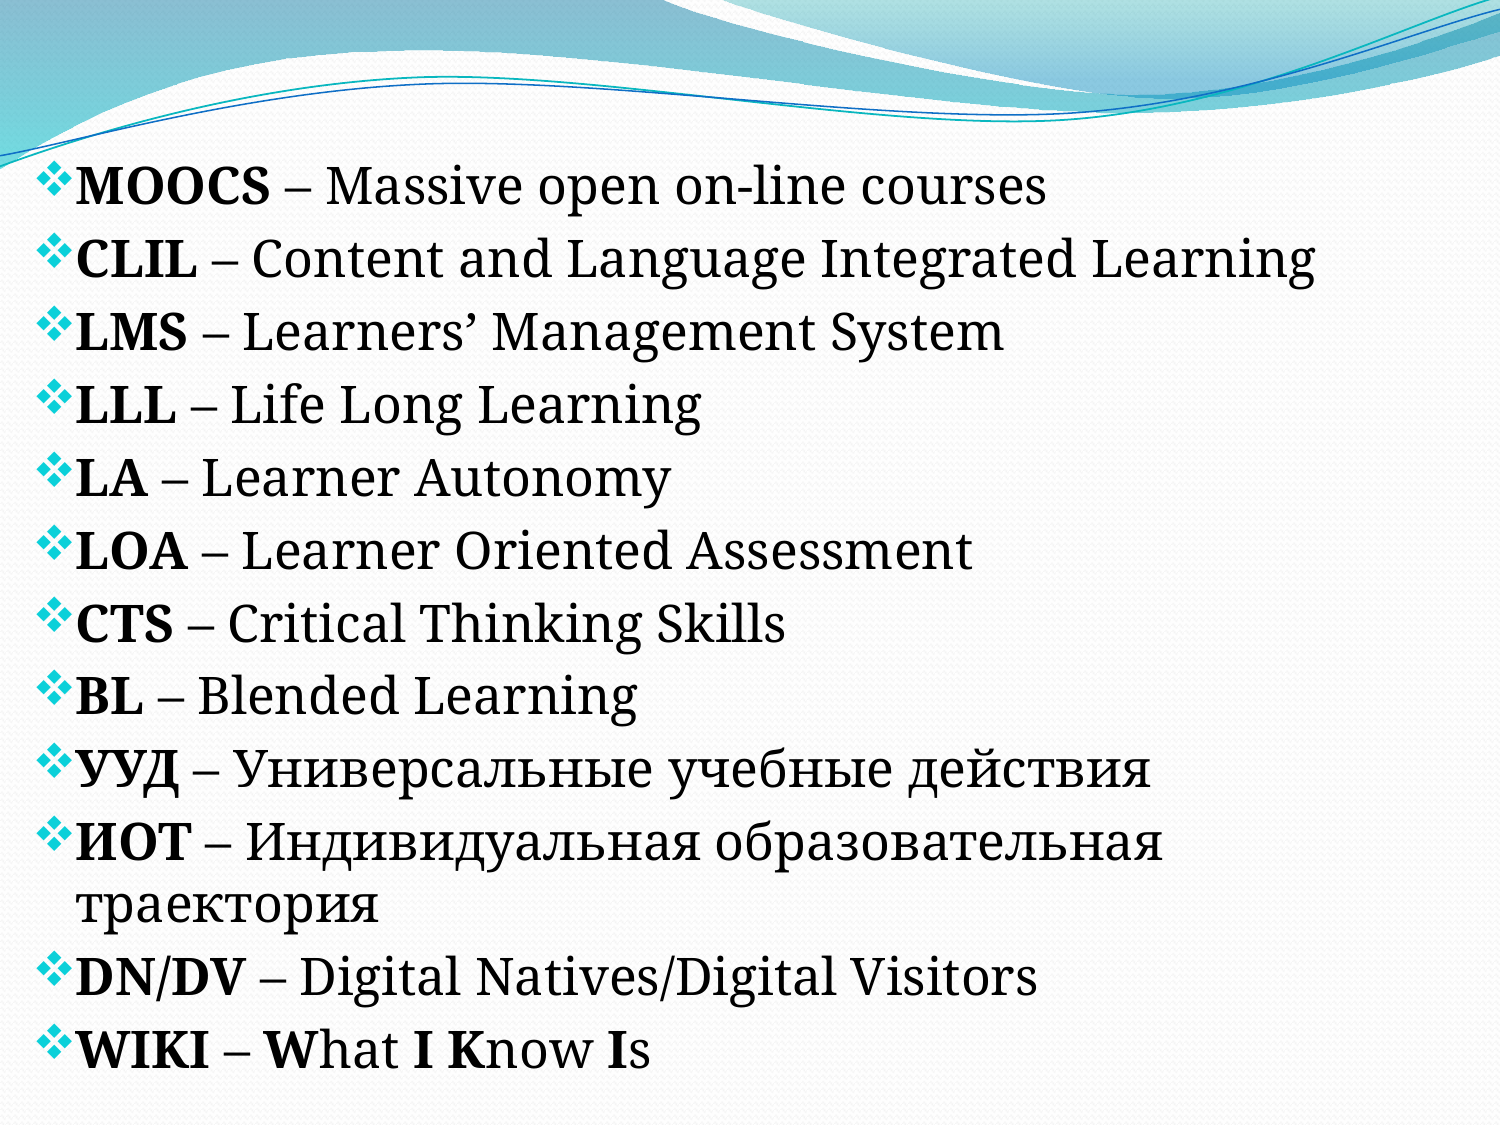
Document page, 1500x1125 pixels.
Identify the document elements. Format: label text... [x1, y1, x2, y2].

list MOOCS – Massive open on-line courses CLIL – Content and Language Integrated Learning LMS – Learners’ Management System LLL – Life Long Learning LA – Learner Autonomy LOA – Learner Oriented Assessment CTS – Critical Thinking Skills BL – Blended Learning УУД – Универсальные учебные действия ИОТ – Индивидуальная образовательная траектория DN/DV – Digital Natives/Digital Visitors WIKI – What I Know Is [17, 0, 1483, 1094]
